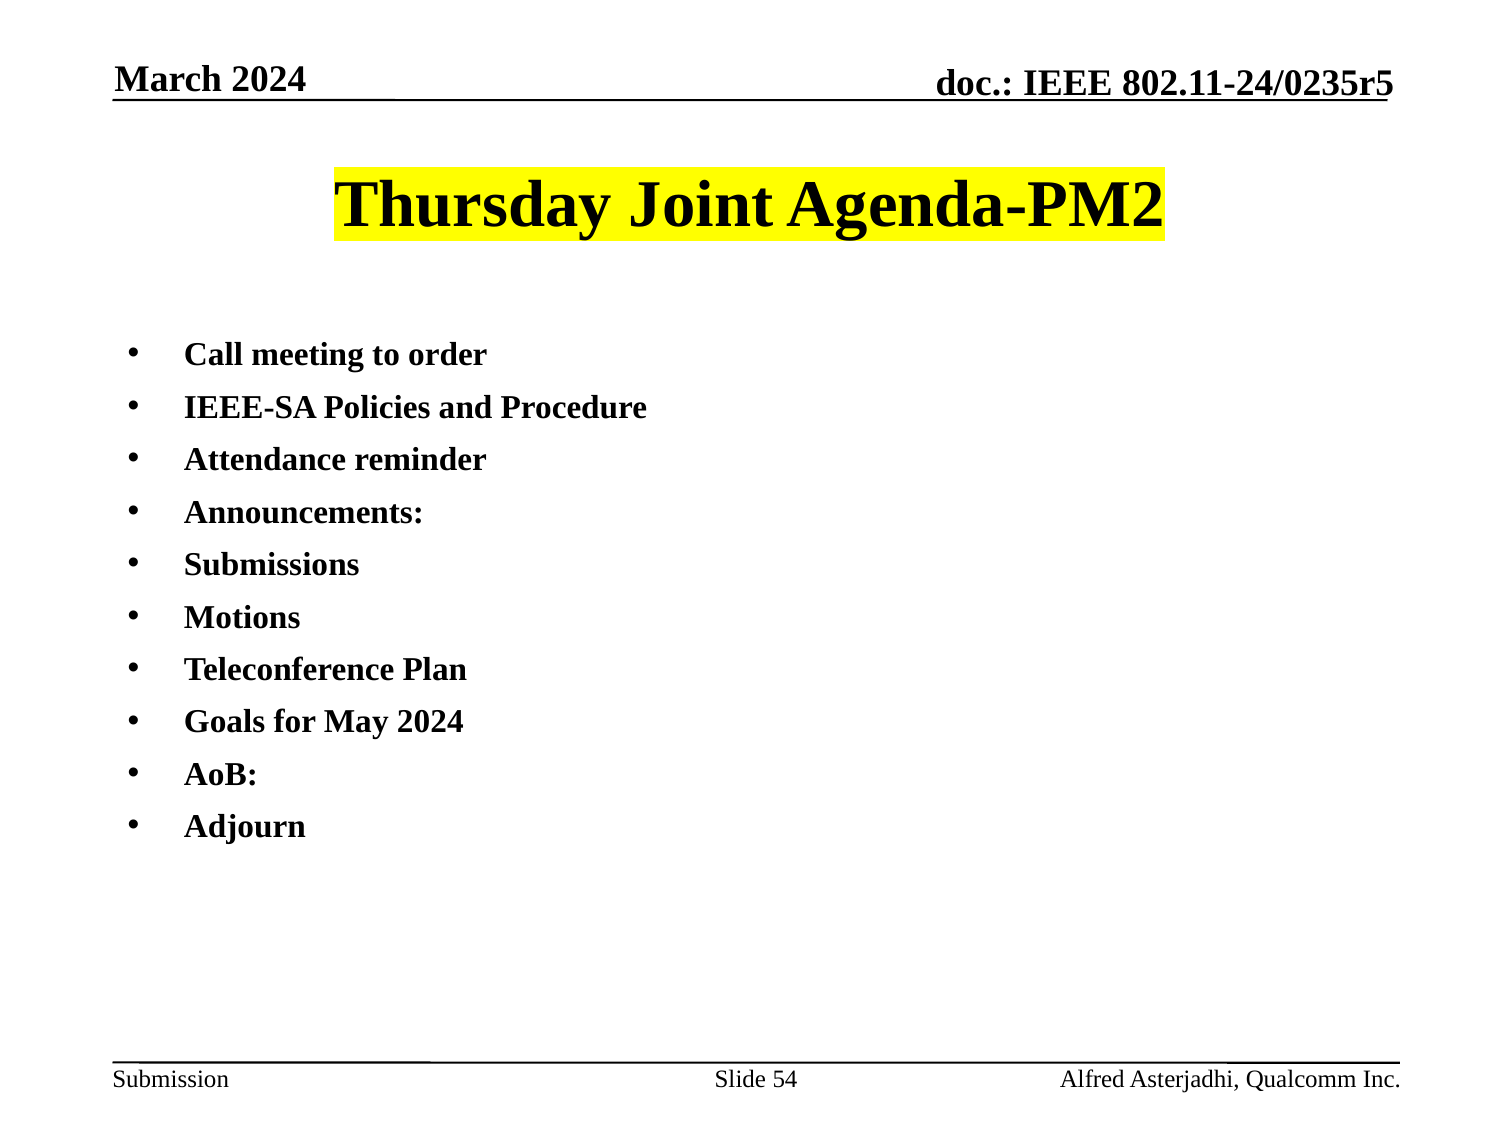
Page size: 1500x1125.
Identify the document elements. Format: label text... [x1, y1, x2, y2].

list Call meeting to order IEEE-SA Policies and Procedure Attendance reminder Announcements: Submissions Motions Teleconference Plan Goals for May 2024 AoB: Adjourn [112, 324, 1388, 1000]
title Thursday Joint Agenda-PM2 [112, 112, 1388, 288]
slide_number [114, 54, 423, 100]
footer Alfred Asterjadhi, Qualcomm Inc. [878, 1061, 1402, 1093]
slide_number Slide 54 [712, 1061, 800, 1123]
